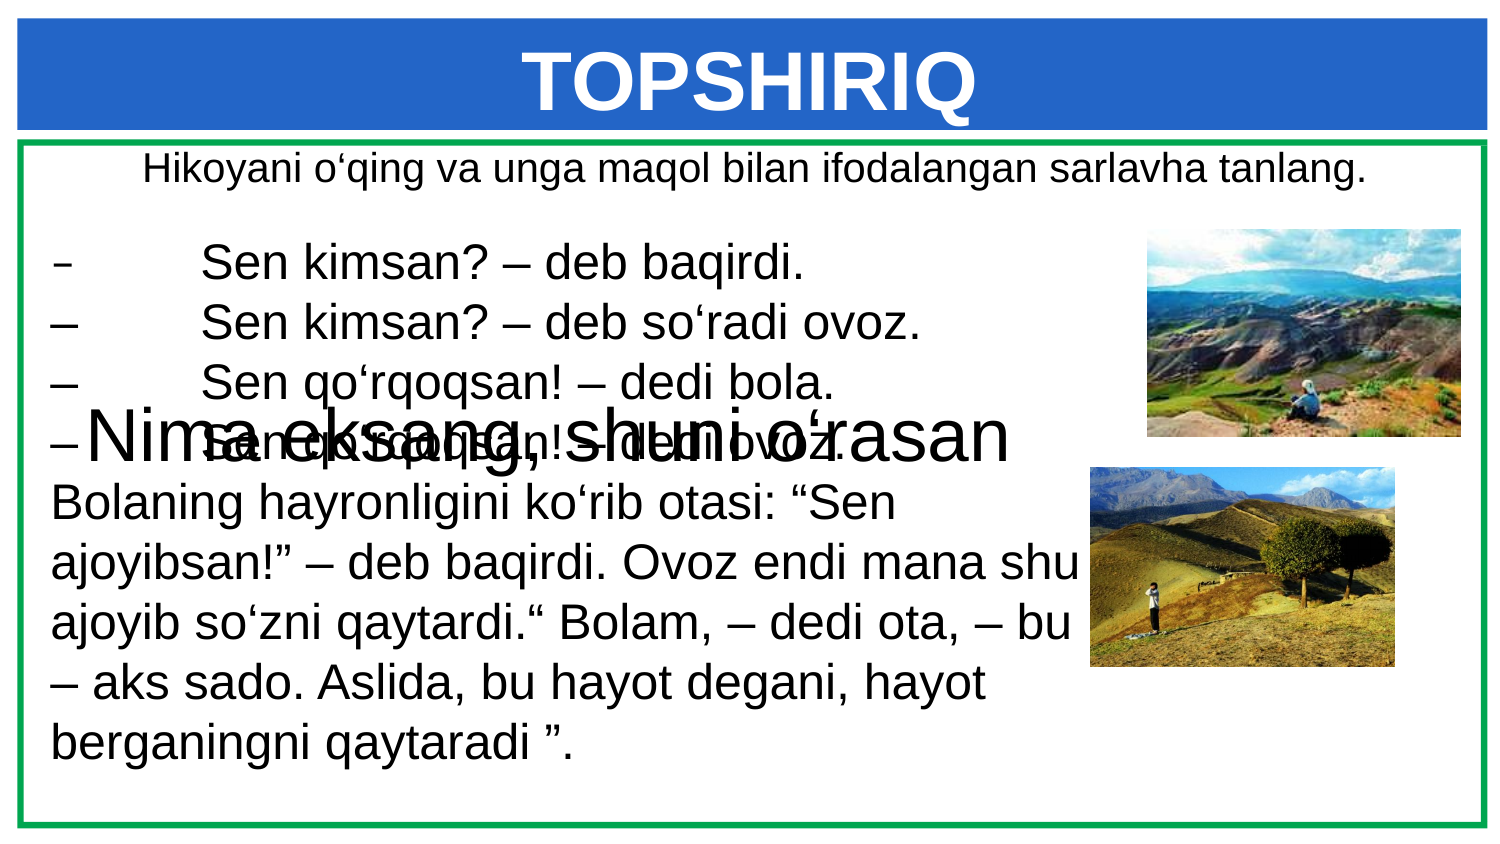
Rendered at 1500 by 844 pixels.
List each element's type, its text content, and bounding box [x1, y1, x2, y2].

text_box Hikoyani o‘qing va unga maqol bilan ifodalangan sarlavha tanlang. [49, 133, 1461, 199]
picture [1146, 229, 1461, 438]
picture [1090, 466, 1395, 667]
text_box Nima eksang, shuni o‘rasan [71, 378, 1027, 484]
text_box – Sen kimsan? – deb baqirdi. – Sen kimsan? – deb so‘radi ovoz. – Sen qo‘rqoqsan! – dedi bola. – Sen qo‘rqoqsan! – dedi ovoz. Bolaning hayronligini ko‘rib otasi: “Sen ajoyibsan!” – deb baqirdi. Ovoz endi mana shu ajoyib so‘zni qaytardi.“ Bolam, – dedi ota, – bu – aks sado. Aslida, bu hayot degani, hayot berganingni qaytaradi ”. [35, 222, 1098, 778]
title TOPSHIRIQ [78, 26, 1422, 128]
